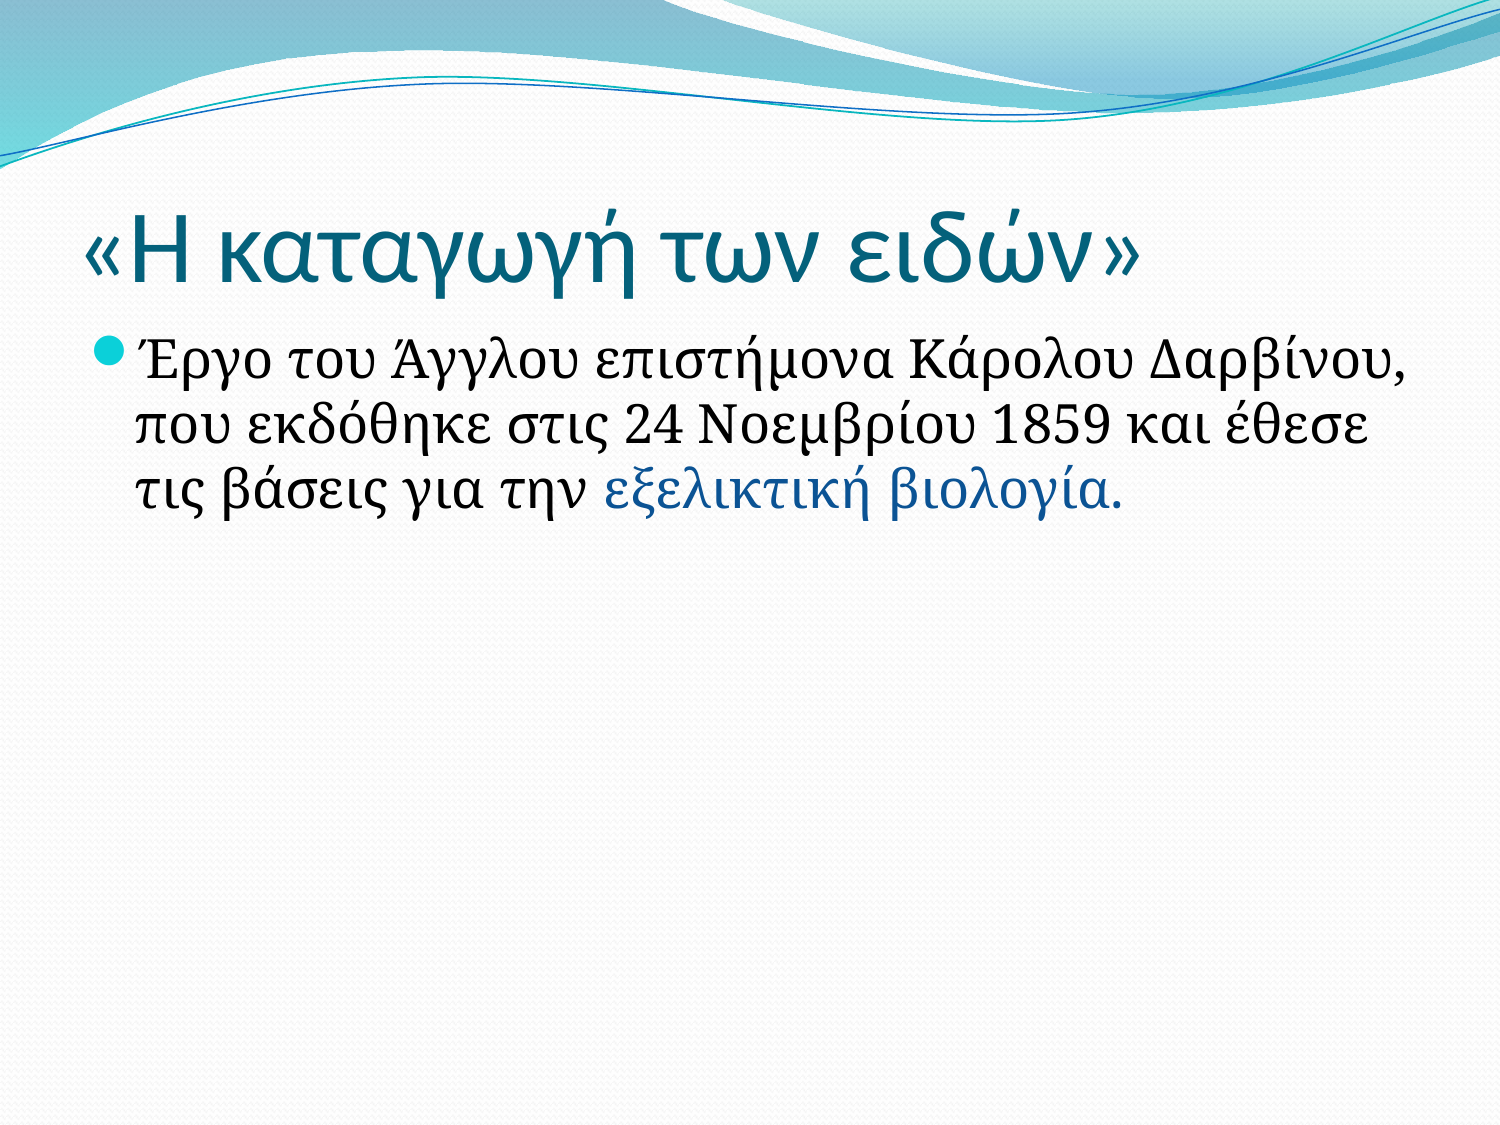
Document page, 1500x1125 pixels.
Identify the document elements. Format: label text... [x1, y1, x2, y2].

list Έργο του Άγγλου επιστήμονα Κάρολου Δαρβίνου, που εκδόθηκε στις 24 Νοεμβρίου 1859 και έθεσε τις βάσεις για την εξελικτική βιολογία. [75, 317, 1425, 1038]
title «Η καταγωγή των ειδών» [75, 115, 1425, 303]
